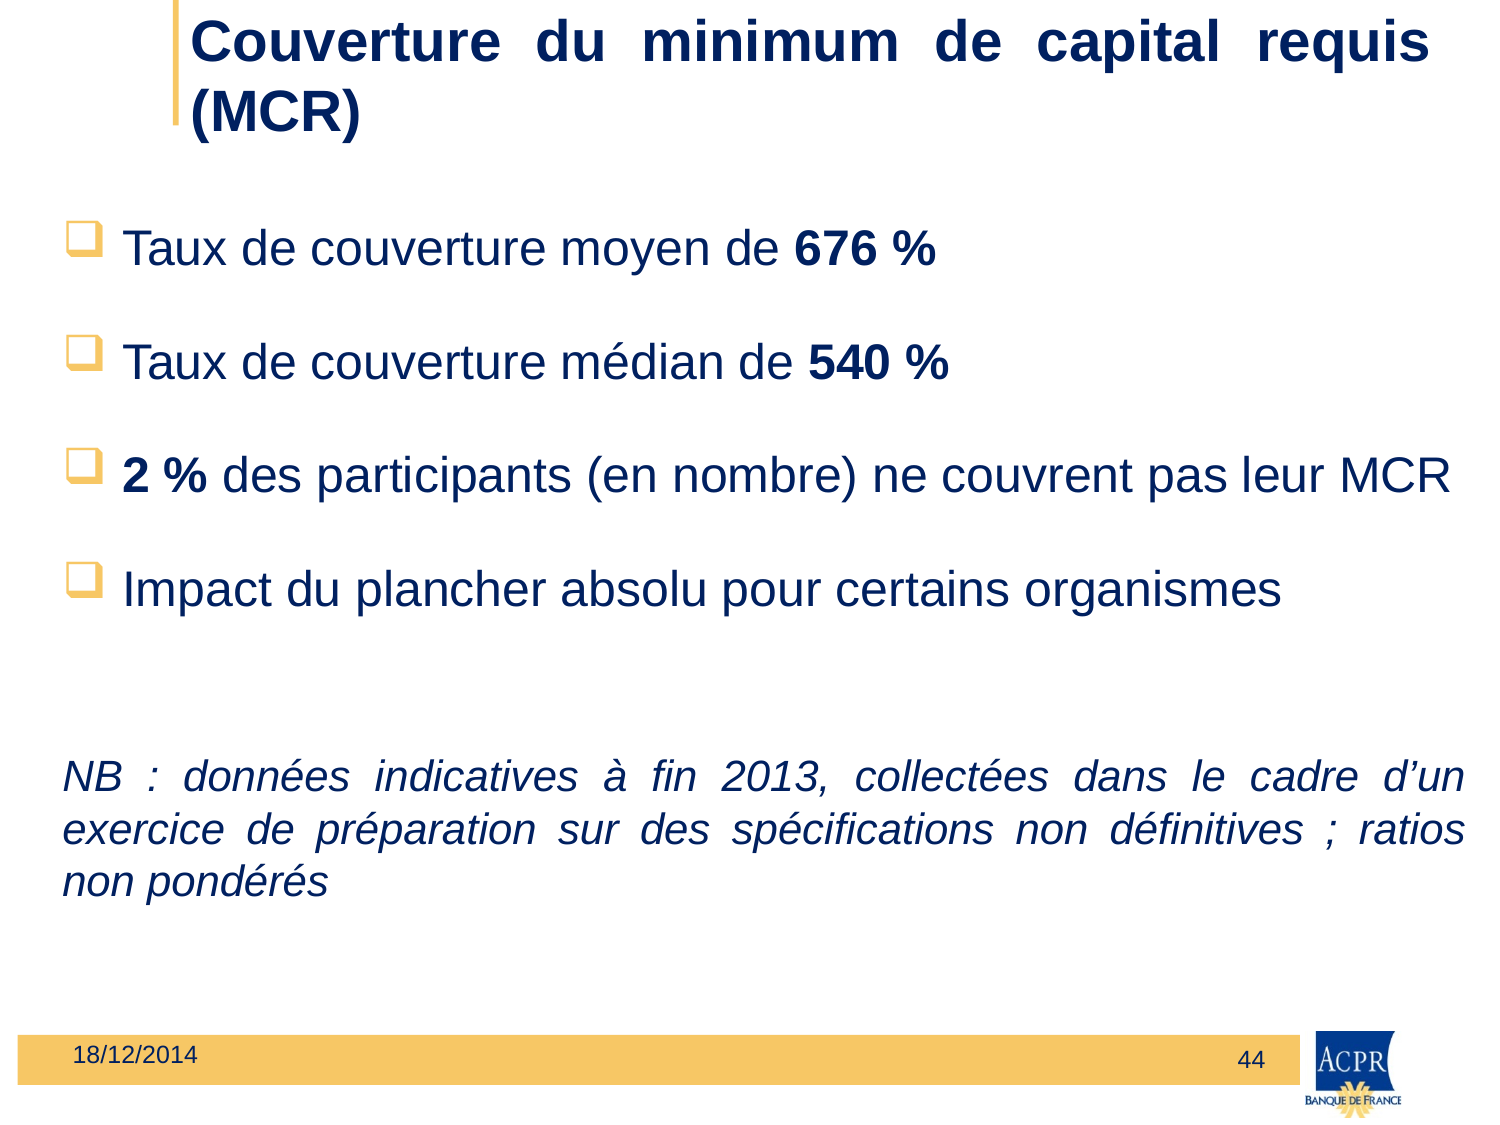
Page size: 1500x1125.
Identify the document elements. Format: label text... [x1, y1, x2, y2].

title Couverture du minimum de capital requis (MCR) [175, 8, 1447, 138]
list Taux de couverture moyen de 676 % Taux de couverture médian de 540 % 2 % des participants (en nombre) ne couvrent pas leur MCR Impact du plancher absolu pour certains organismes NB : données indicatives à fin 2013, collectées dans le cadre d’un exercice de préparation sur des spécifications non définitives ; ratios non pondérés [47, 208, 1483, 1024]
picture [1305, 1031, 1402, 1118]
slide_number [57, 1023, 408, 1084]
